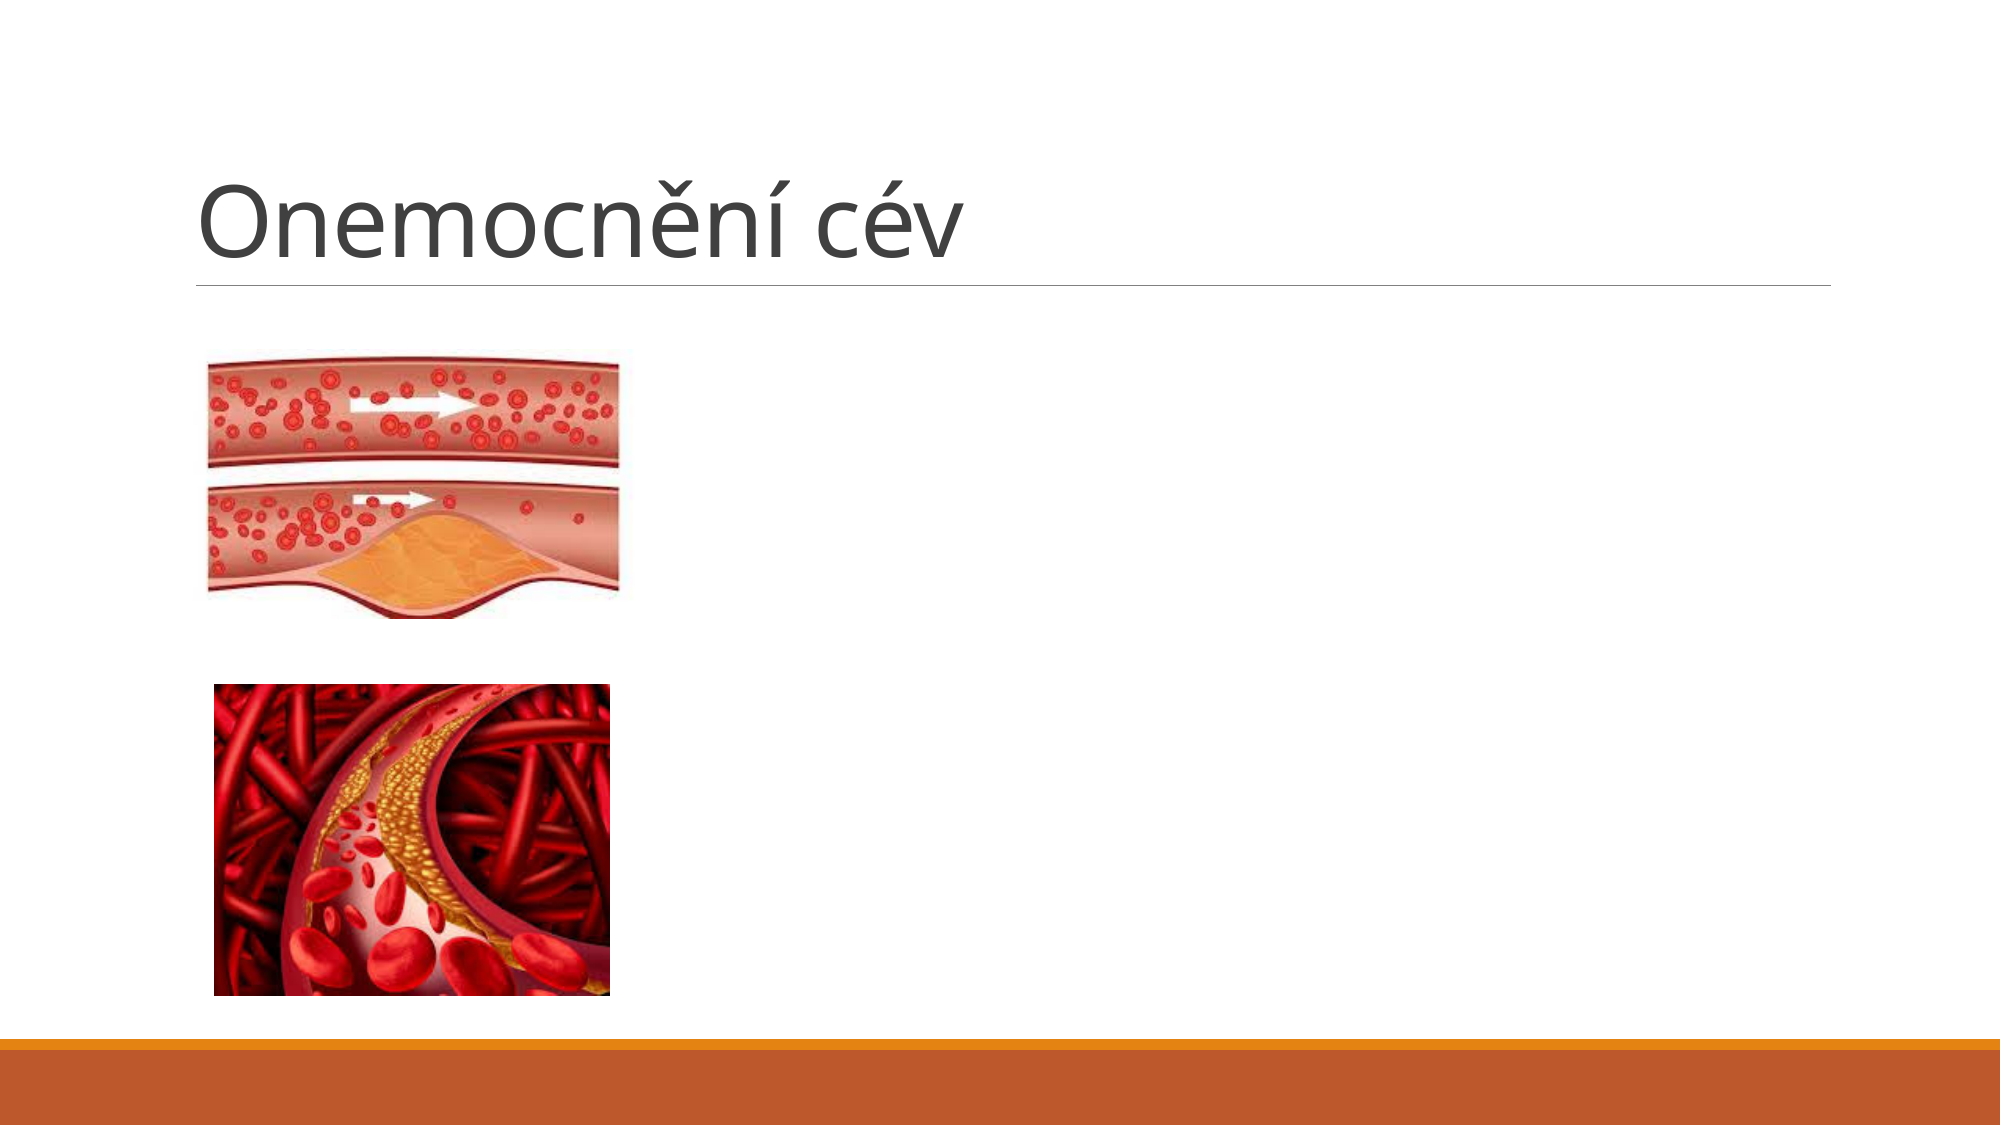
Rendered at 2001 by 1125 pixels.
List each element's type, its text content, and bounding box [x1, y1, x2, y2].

picture [213, 683, 611, 996]
title Onemocnění cév [180, 47, 1830, 285]
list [181, 349, 643, 620]
